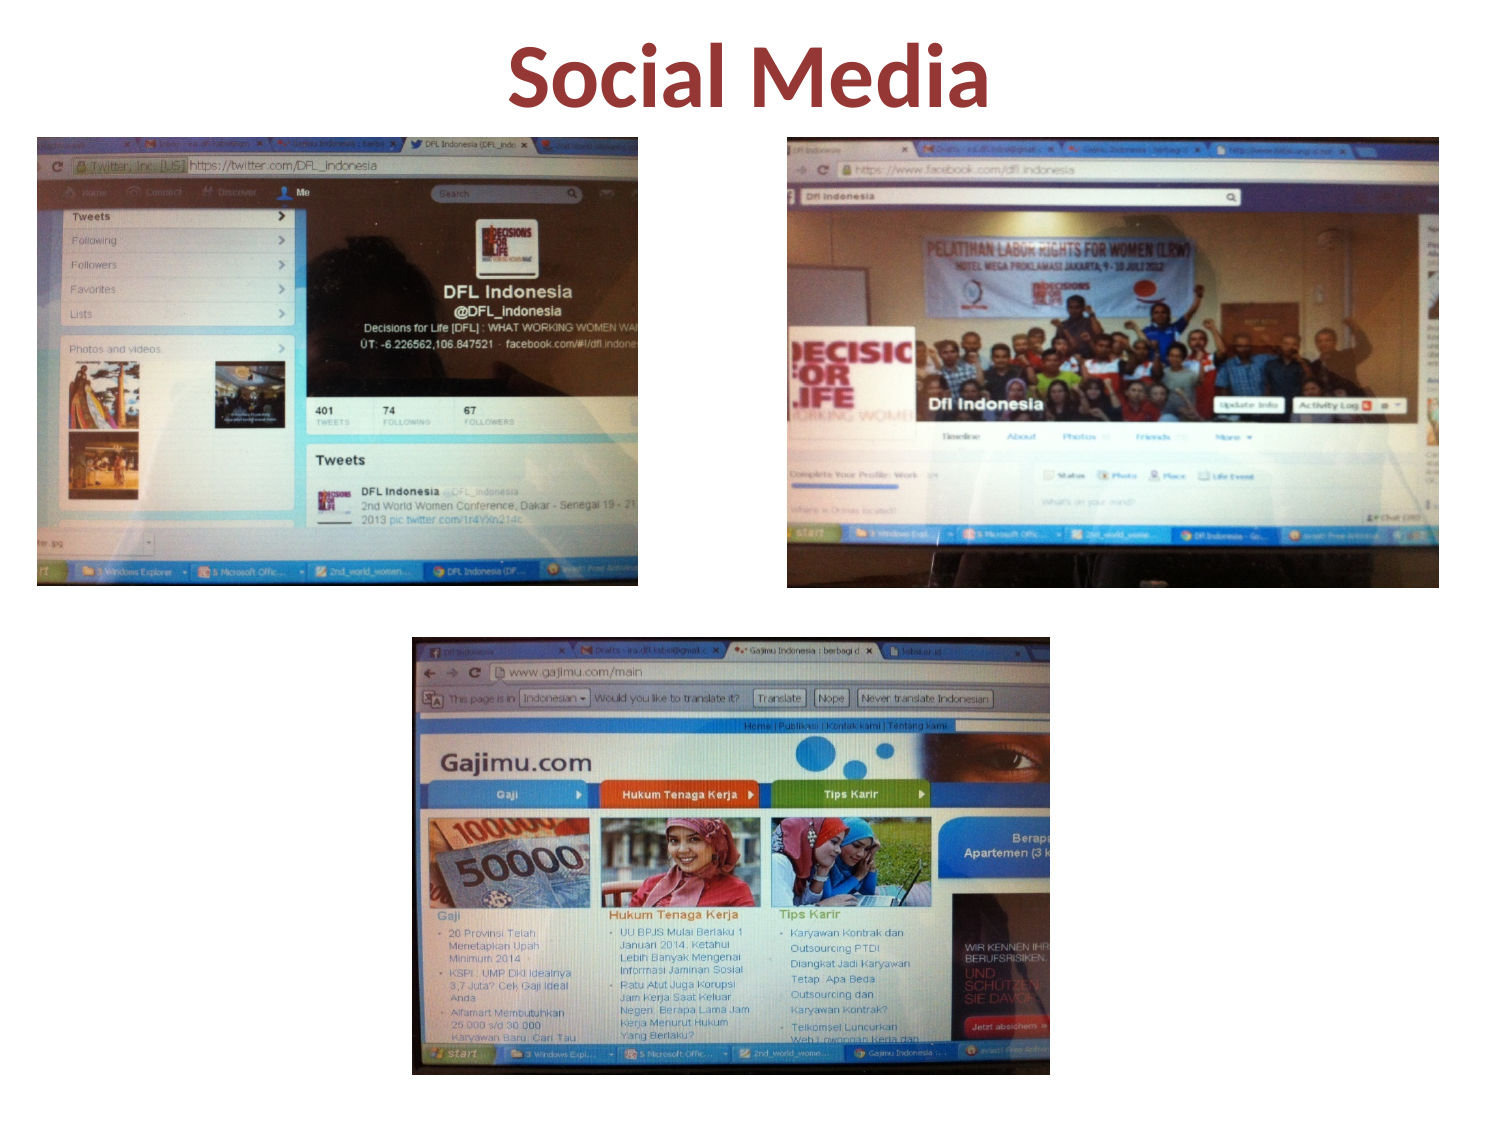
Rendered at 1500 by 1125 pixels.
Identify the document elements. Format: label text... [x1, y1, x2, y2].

title Social Media [75, 0, 1425, 143]
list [412, 637, 1051, 1076]
picture [37, 137, 638, 586]
picture [787, 137, 1439, 588]
